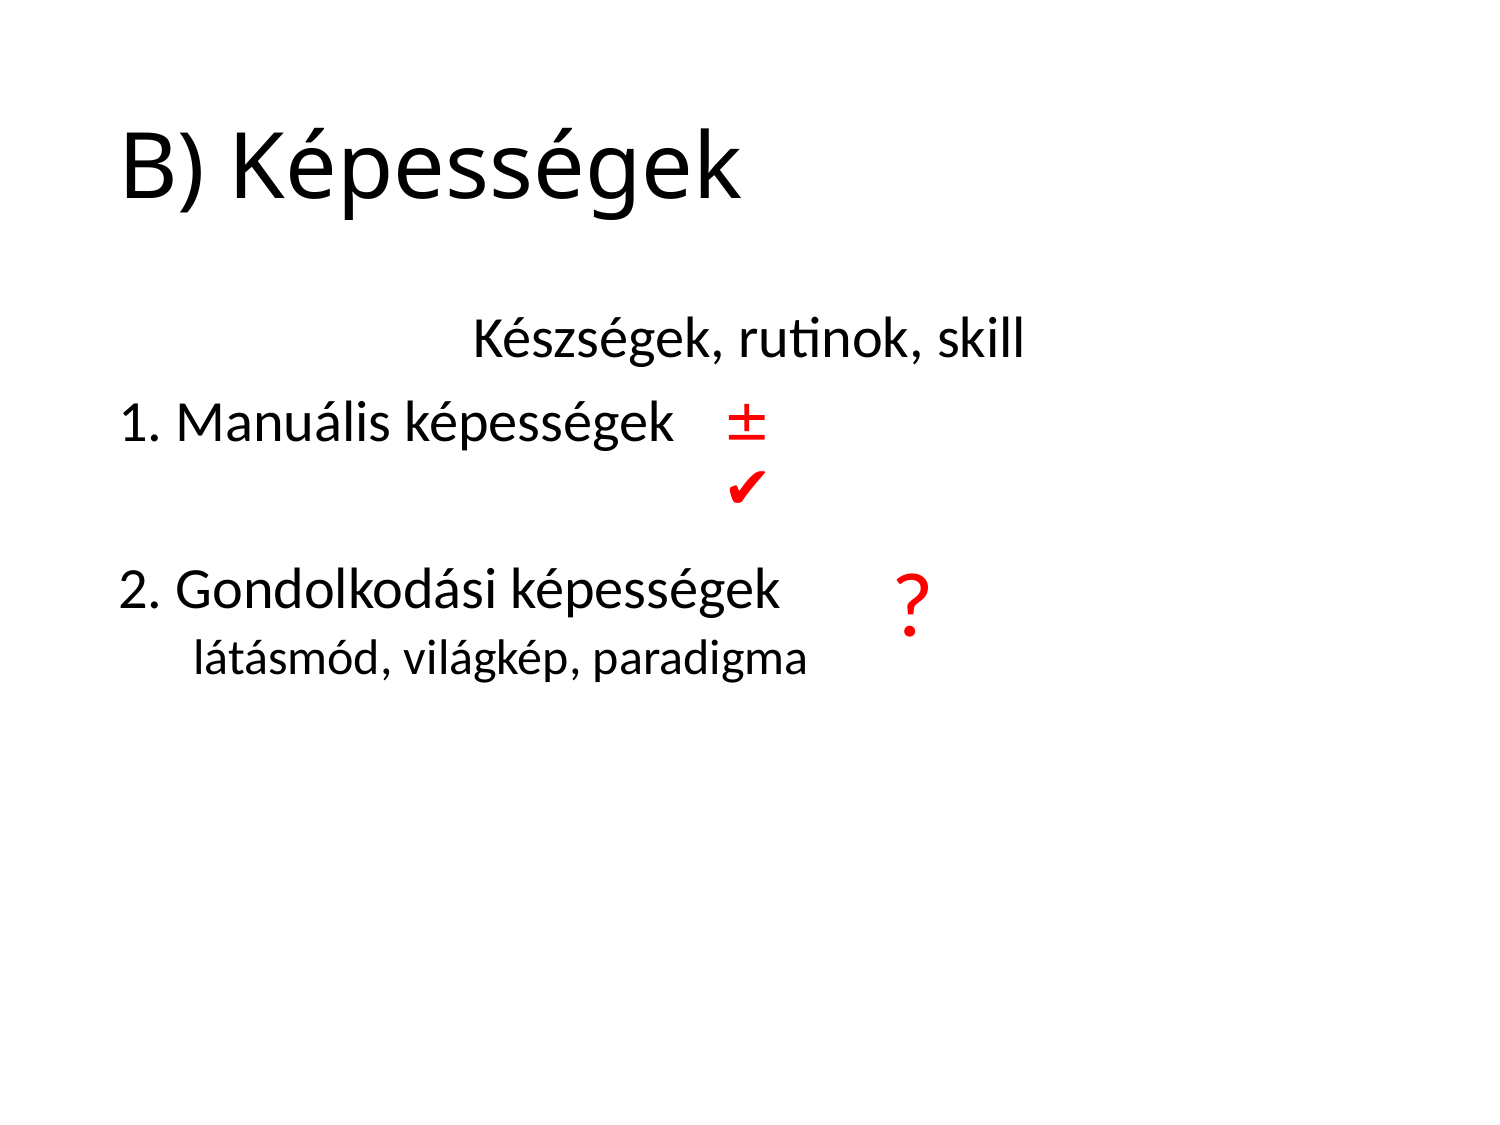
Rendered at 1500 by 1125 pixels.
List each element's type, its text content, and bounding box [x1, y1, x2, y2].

text_box ? [876, 537, 964, 663]
list Készségek, rutinok, skill 1. Manuális képességek 2. Gondolkodási képességek látásmód, világkép, paradigma [103, 299, 1397, 1014]
text_box ✔ [708, 372, 827, 528]
title B) Képességek [103, 59, 1397, 278]
